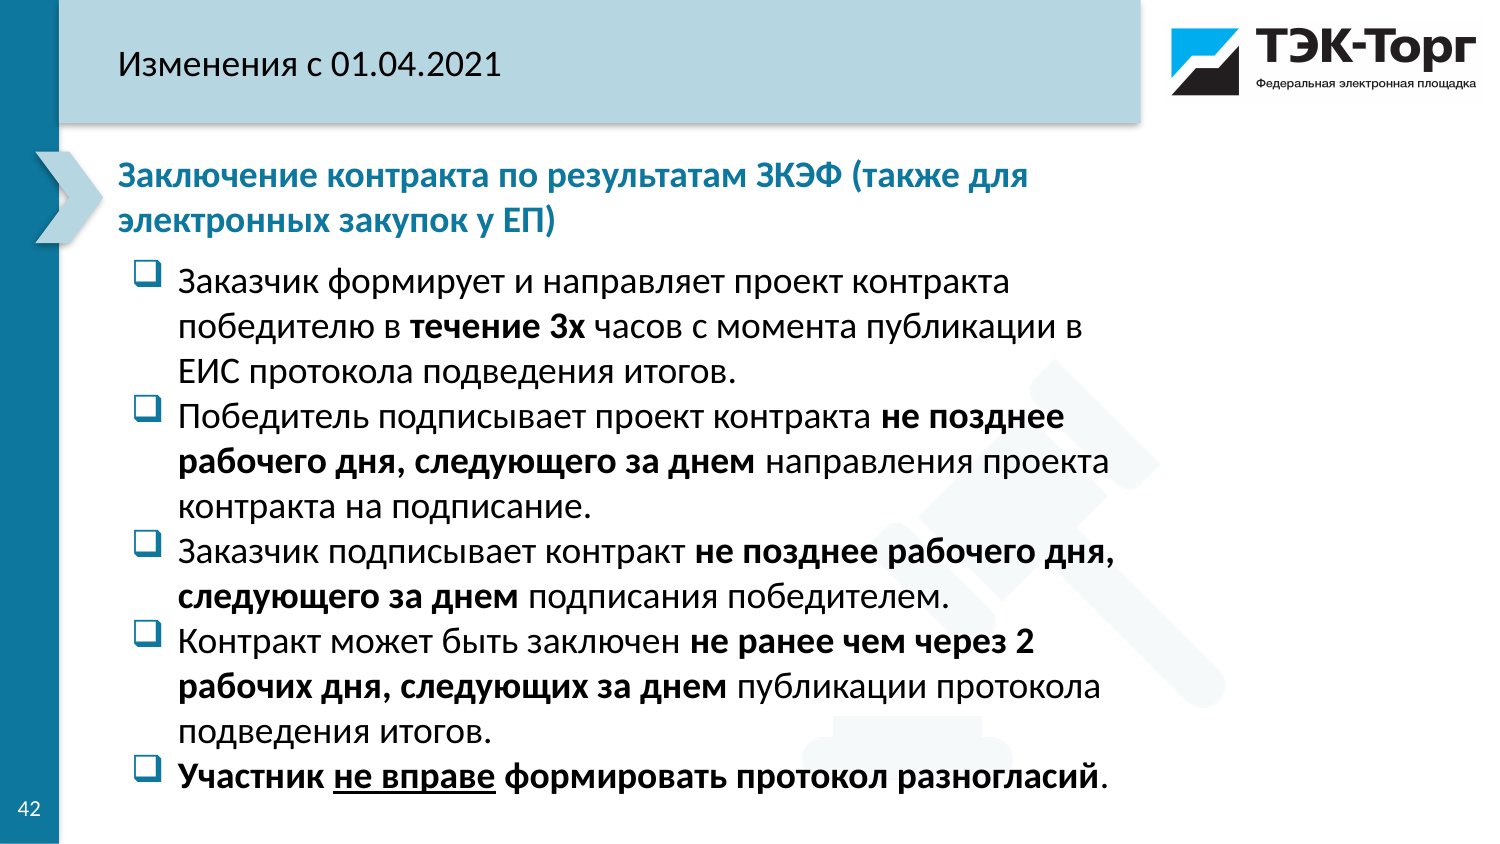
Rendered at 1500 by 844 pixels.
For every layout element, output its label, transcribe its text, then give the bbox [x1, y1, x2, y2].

picture [1161, 18, 1485, 105]
picture [760, 316, 1266, 822]
text_box Изменения с 01.04.2021 [103, 0, 1152, 124]
slide_number 42 [0, 786, 59, 832]
text_box [34, 150, 104, 245]
text_box Заключение контракта по результатам ЗКЭФ (также для электронных закупок у ЕП) [103, 142, 1140, 312]
text_box Заказчик формирует и направляет проект контракта победителю в течение 3х часов с момента публикации в ЕИС протокола подведения итогов. Победитель подписывает проект контракта не позднее рабочего дня, следующего за днем направления проекта контракта на подписание. Заказчик подписывает контракт не позднее рабочего дня, следующего за днем подписания победителем. Контракт может быть заключен не ранее чем через 2 рабочих дня, следующих за днем публикации протокола подведения итогов. Участник не вправе формировать протокол разногласий. [116, 248, 1139, 844]
